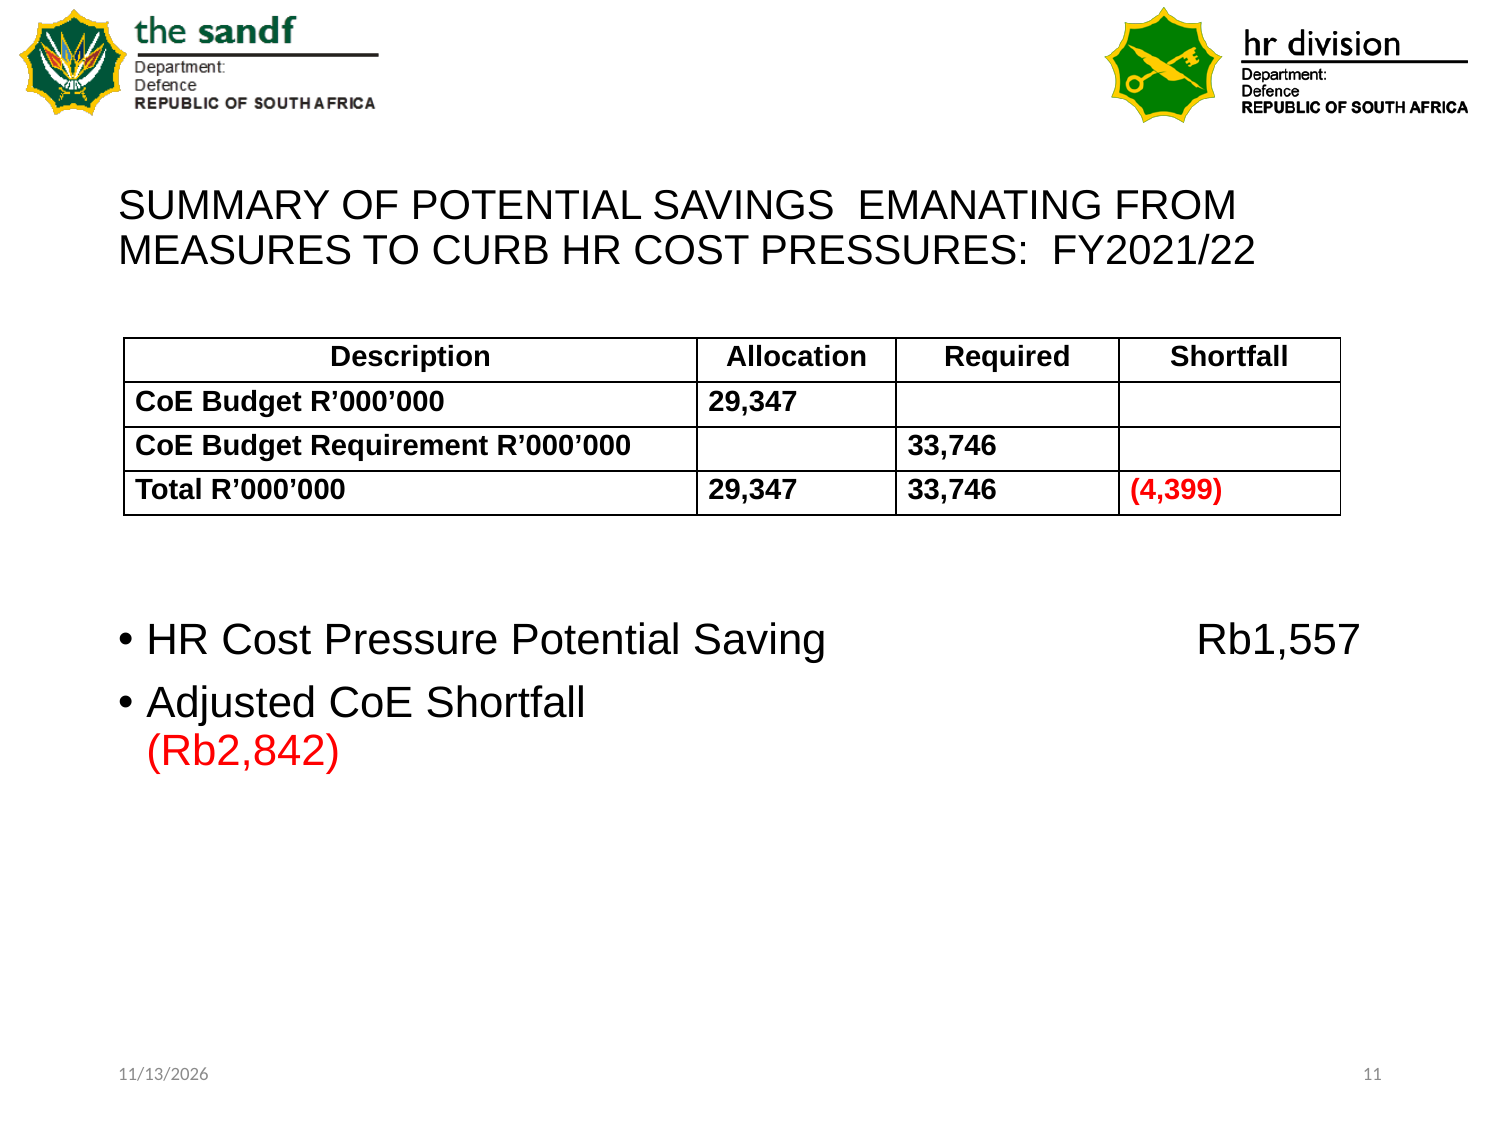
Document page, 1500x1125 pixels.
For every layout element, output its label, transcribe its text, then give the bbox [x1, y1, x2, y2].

table_cell [698, 428, 895, 470]
table_cell [1120, 383, 1340, 426]
table_header Description [125, 339, 696, 381]
list HR Cost Pressure Potential Saving Rb1,557 Adjusted CoE Shortfall (Rb2,842) [103, 609, 1397, 955]
table_cell Total R’000’000 [125, 472, 696, 514]
table_cell [1120, 428, 1340, 470]
title SUMMARY OF POTENTIAL SAVINGS EMANATING FROM MEASURES TO CURB HR COST PRESSURES: FY2021/22 [103, 149, 1397, 308]
table_cell 29,347 [698, 472, 895, 514]
picture [17, 7, 382, 119]
table_cell 33,746 [897, 428, 1118, 470]
table_cell 29,347 [698, 383, 895, 426]
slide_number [103, 1042, 441, 1103]
slide_number 11 [1059, 1042, 1397, 1103]
table_cell CoE Budget R’000’000 [125, 383, 696, 426]
table_cell (4,399) [1120, 472, 1340, 514]
picture [1104, 7, 1468, 123]
table_header Shortfall [1120, 339, 1340, 381]
table_cell [897, 383, 1118, 426]
table_cell CoE Budget Requirement R’000’000 [125, 428, 696, 470]
table_header Required [897, 339, 1118, 381]
table_header Allocation [698, 339, 895, 381]
table_cell 33,746 [897, 472, 1118, 514]
